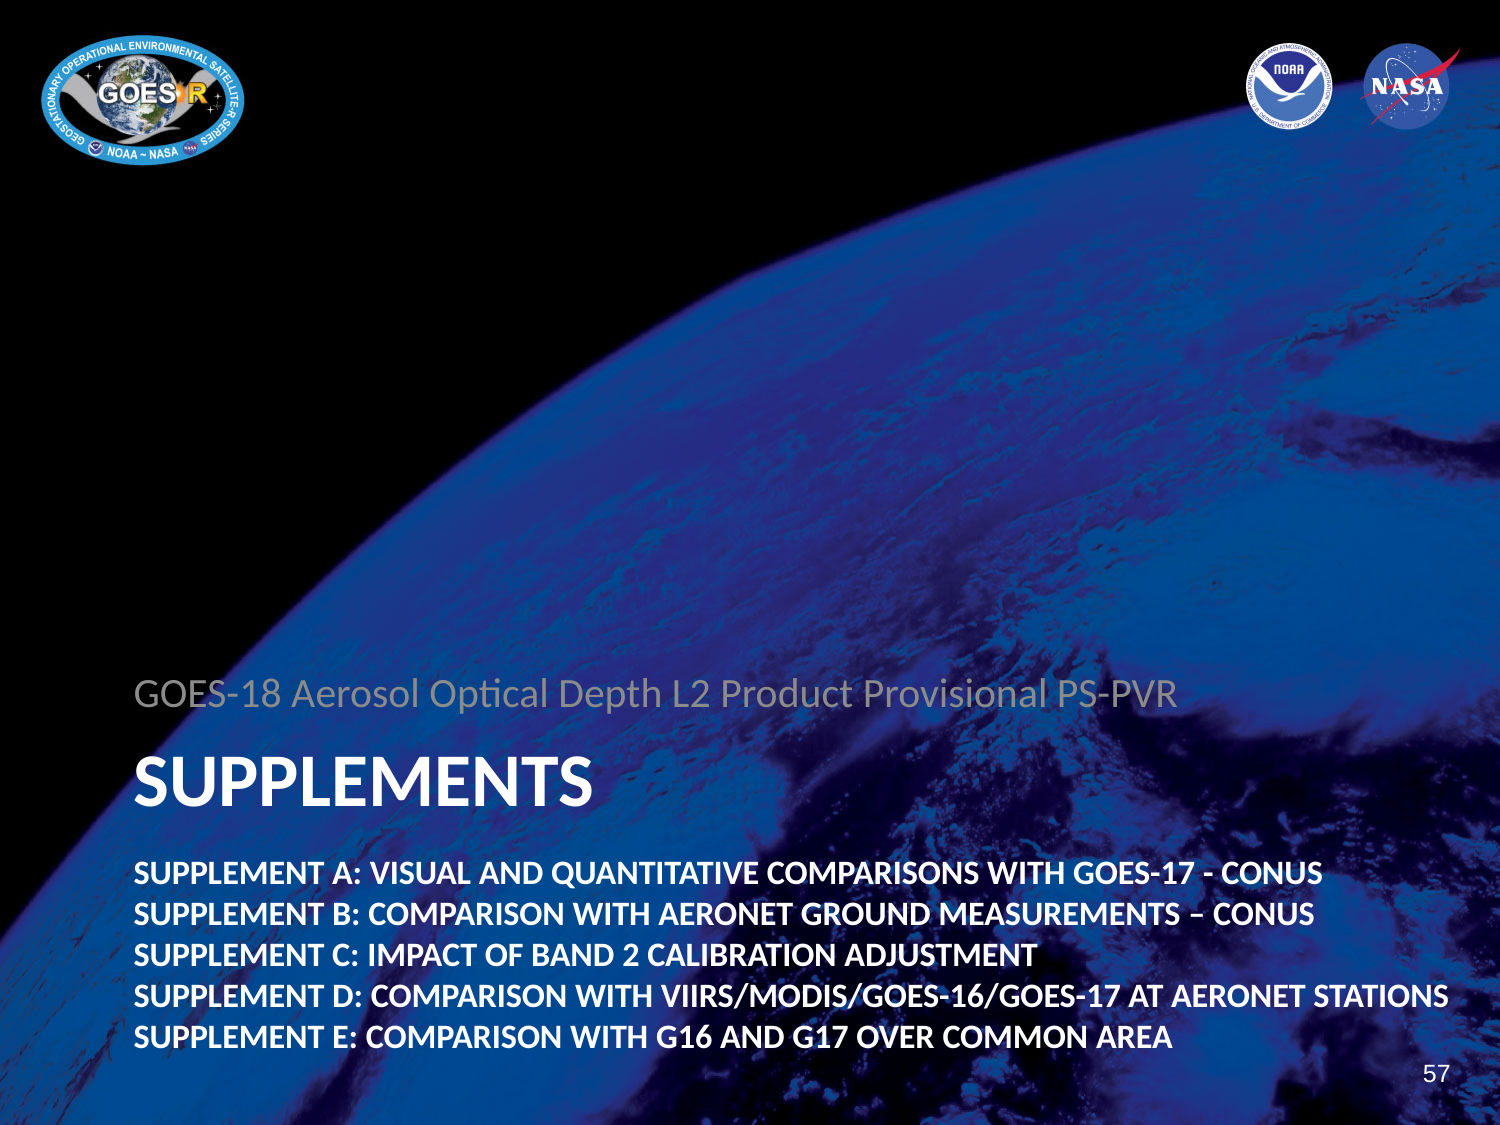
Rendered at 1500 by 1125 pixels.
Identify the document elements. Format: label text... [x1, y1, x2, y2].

slide_number 57 [1353, 1042, 1466, 1103]
picture [0, 0, 1500, 1125]
list GOES-18 Aerosol Optical Depth L2 Product Provisional PS-PVR [118, 476, 1394, 723]
title supplementS Supplement A: VISUAL AND QUANTITATIVE COMPARISONS WITH GOES-17 - CONUS Supplement B: Comparison with AERONET ground measurements – CONUS Supplement C: IMPACT OF Band 2 CALIBRATION ADJUSTMENT Supplement D: Comparison with VIIRS/MODIS/GOES-16/GOES-17 at AERONET Stations Supplement E: Comparison with G16 and G17 over common area [118, 722, 1466, 1070]
